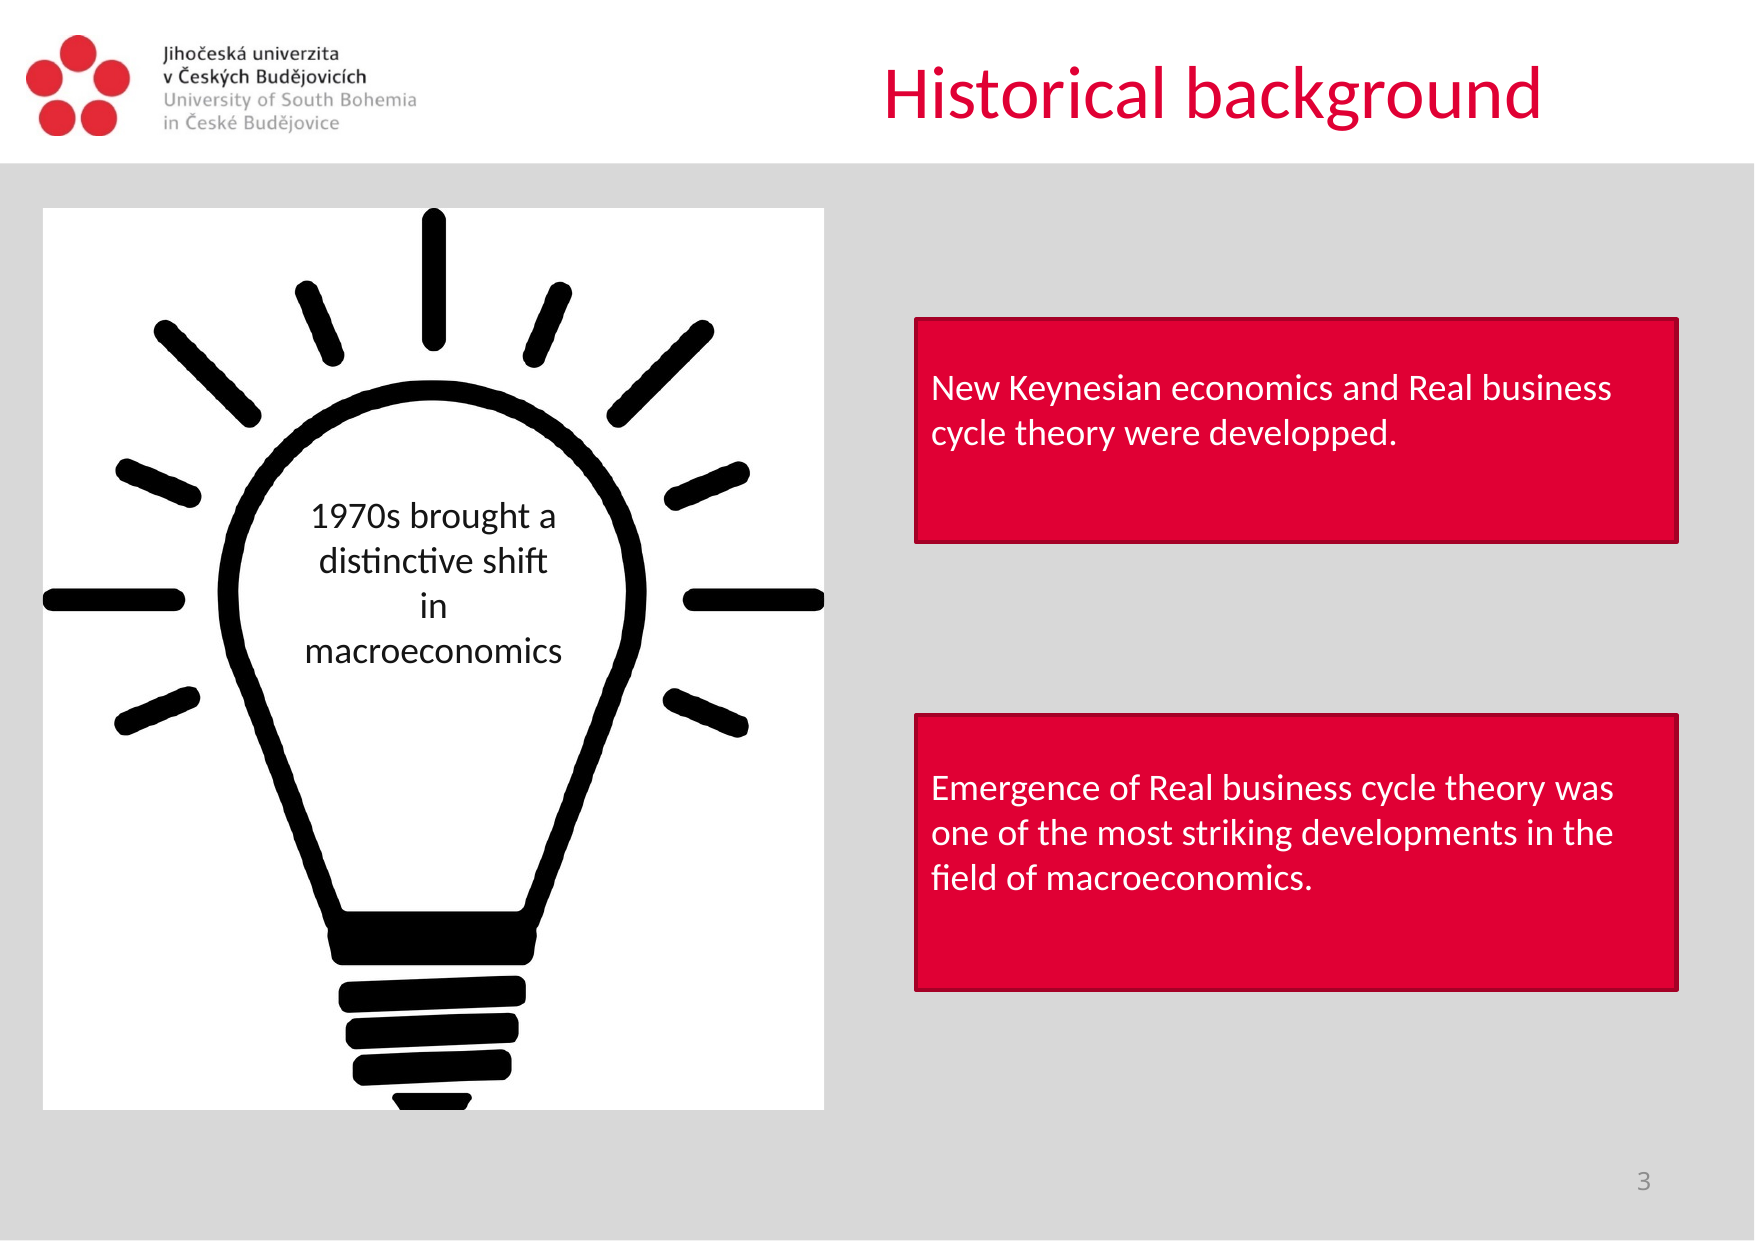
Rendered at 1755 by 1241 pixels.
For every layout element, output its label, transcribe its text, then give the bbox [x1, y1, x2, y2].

text_box Emergence of Real business cycle theory was one of the most striking developments in the field of macroeconomics. [914, 713, 1679, 992]
picture [26, 35, 340, 136]
text_box New Keynesian economics and Real business cycle theory were developped. [914, 317, 1679, 544]
slide_number 3 [1257, 1149, 1667, 1216]
title Historical background [340, 34, 1560, 143]
picture [42, 208, 825, 1110]
